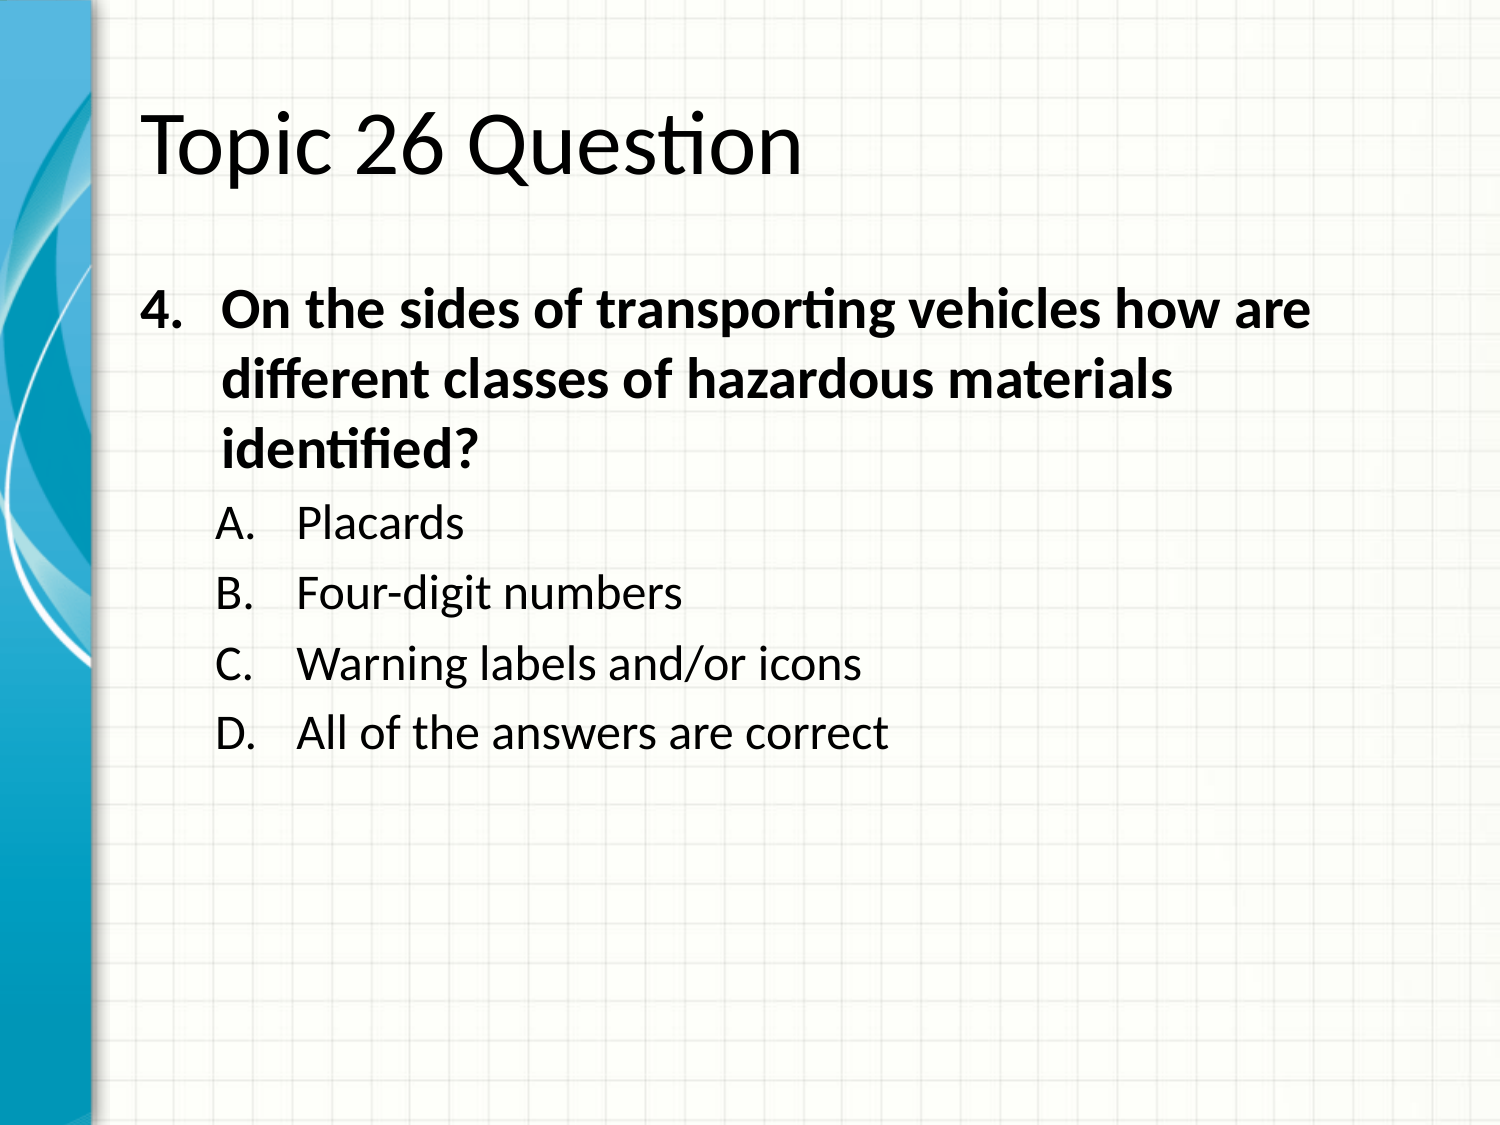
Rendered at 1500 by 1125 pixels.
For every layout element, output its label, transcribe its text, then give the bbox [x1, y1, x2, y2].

title Topic 26 Question [125, 44, 1450, 232]
picture [0, 0, 1500, 1125]
list On the sides of transporting vehicles how are different classes of hazardous materials identified? Placards Four-digit numbers Warning labels and/or icons All of the answers are correct [125, 262, 1450, 1005]
